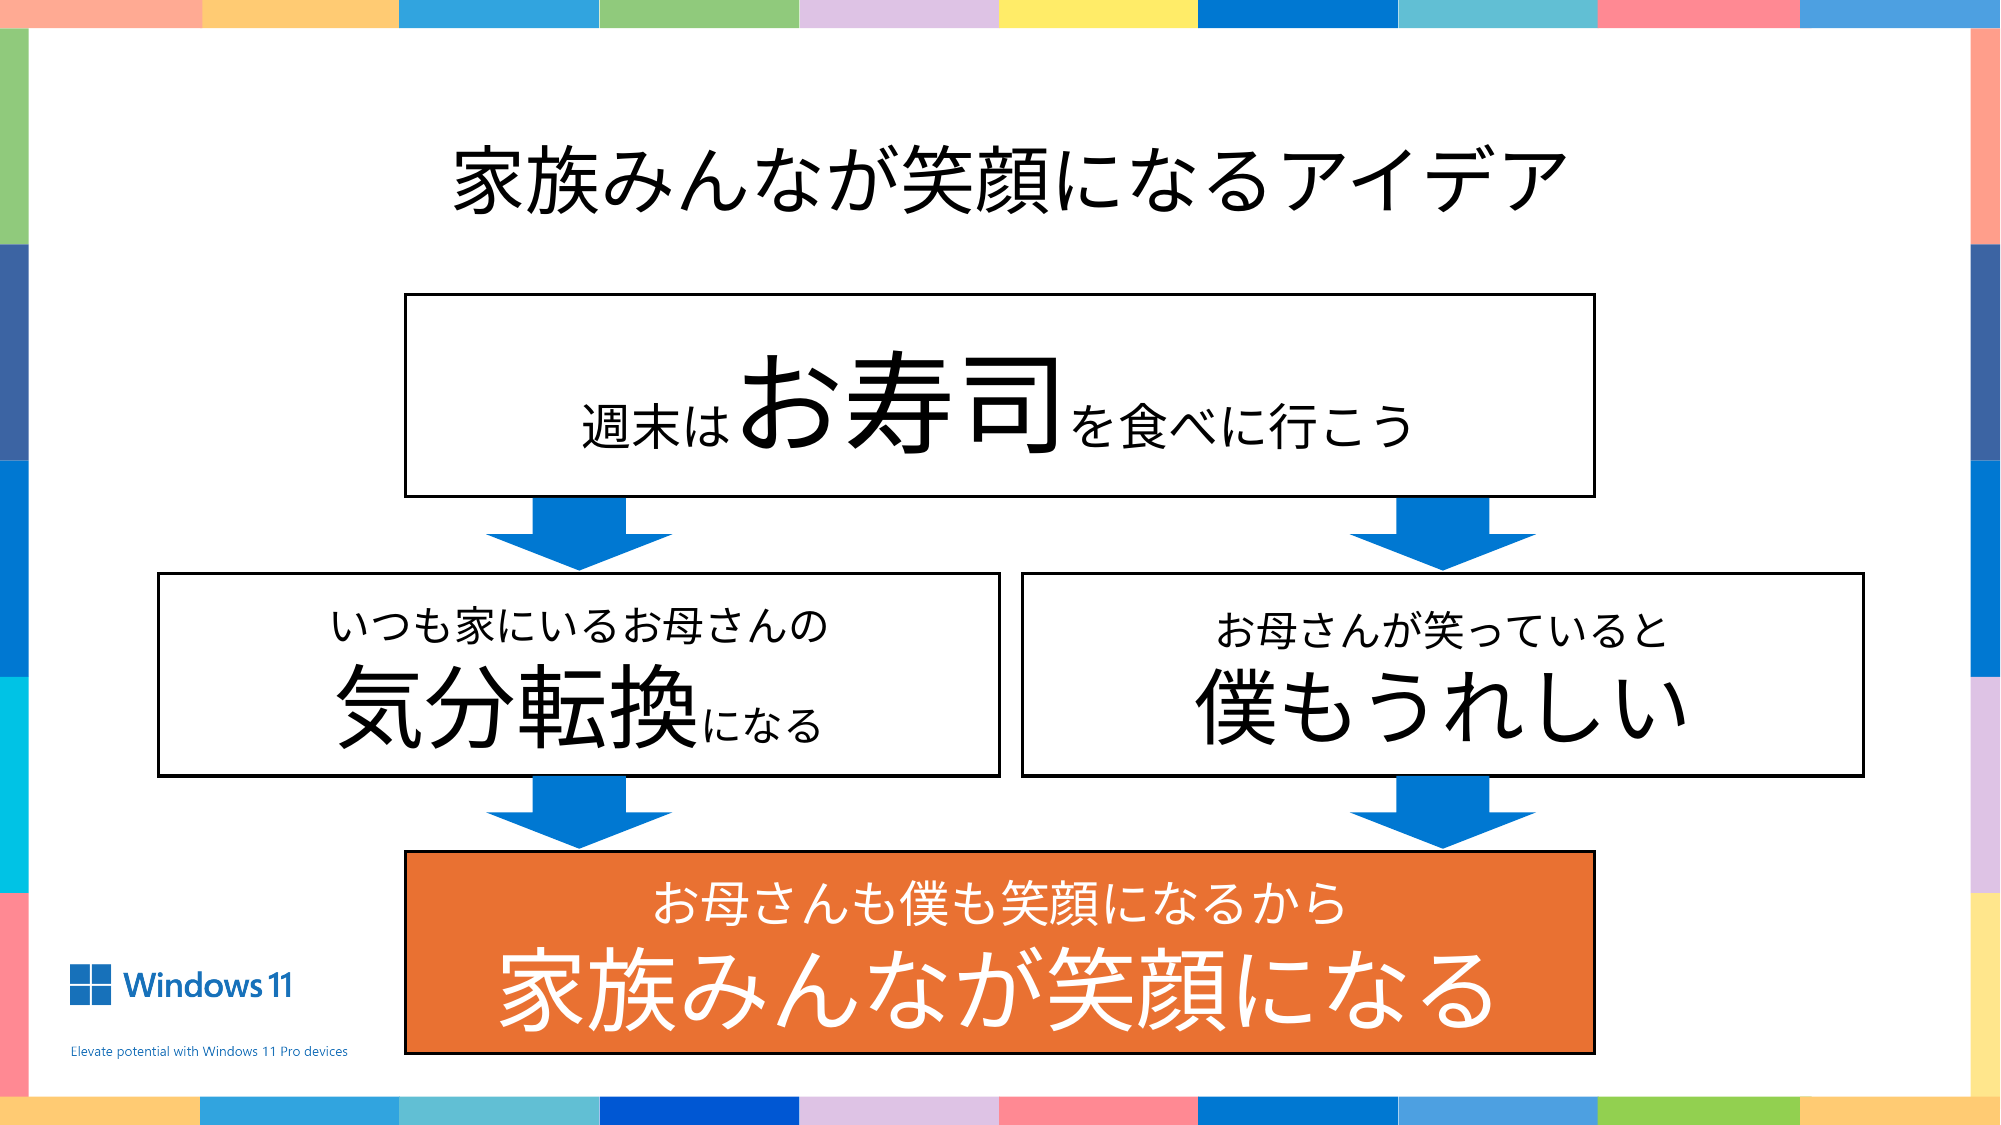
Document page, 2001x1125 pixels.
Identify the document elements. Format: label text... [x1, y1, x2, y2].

text_box お母さんが笑っていると 僕もうれしい [1021, 572, 1865, 778]
text_box [485, 774, 674, 851]
picture [70, 964, 348, 1062]
text_box 家族みんなが笑顔になるアイデア [157, 96, 1865, 252]
text_box お母さんも僕も笑顔になるから 家族みんなが笑顔になる [404, 850, 1596, 1055]
text_box [1349, 774, 1537, 851]
text_box [1349, 496, 1537, 573]
text_box いつも家にいるお母さんの 気分転換になる [157, 572, 1001, 778]
text_box 週末はお寿司を食べに行こう [404, 293, 1596, 498]
text_box [485, 496, 674, 573]
